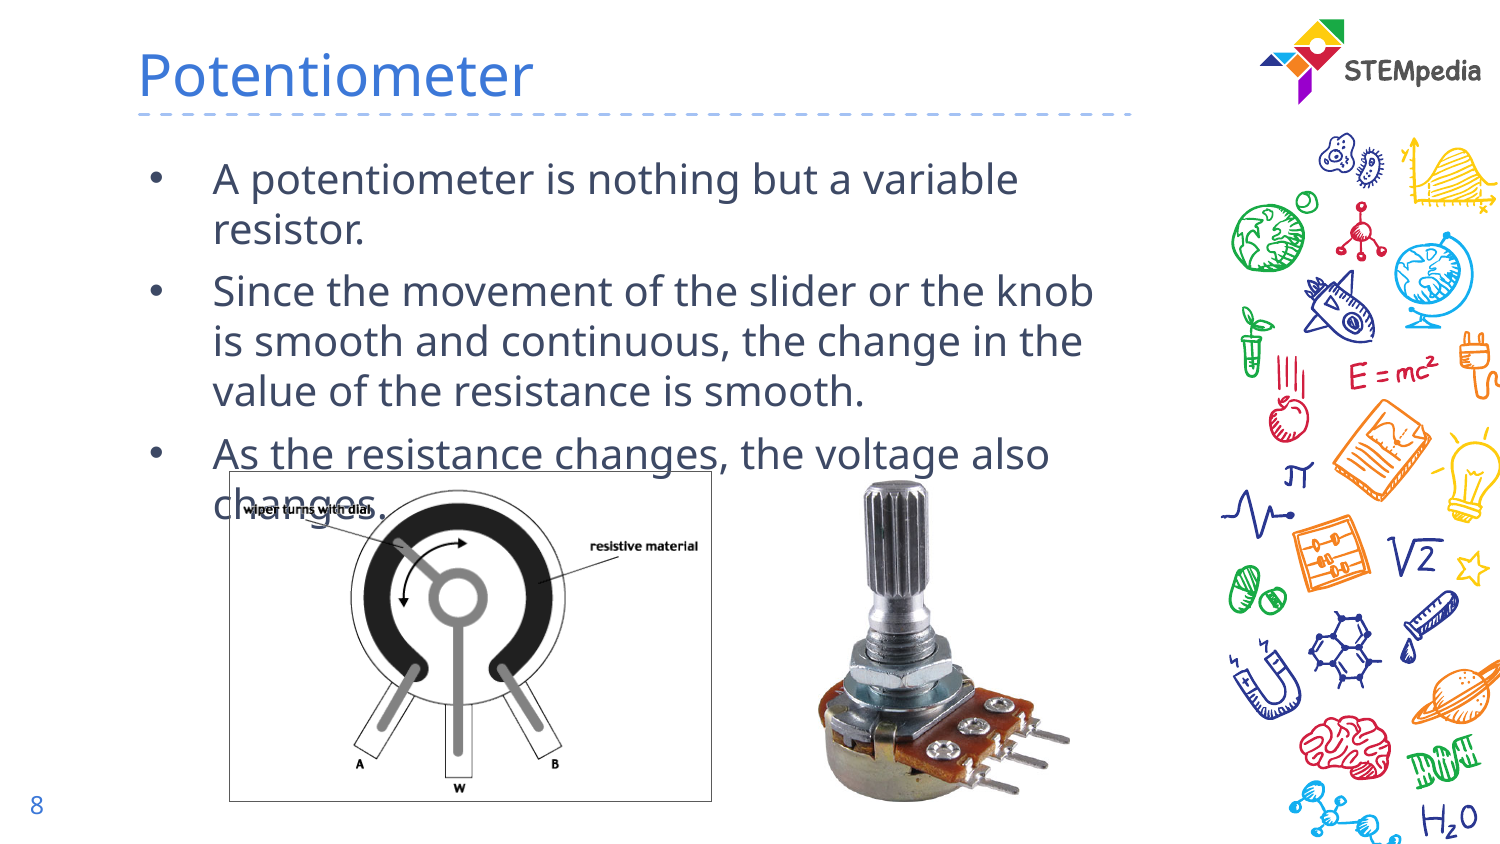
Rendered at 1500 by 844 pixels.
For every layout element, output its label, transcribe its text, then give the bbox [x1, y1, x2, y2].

list A potentiometer is nothing but a variable resistor. Since the movement of the slider or the knob is smooth and continuous, the change in the value of the resistance is smooth. As the resistance changes, the voltage also changes. [122, 137, 1130, 806]
picture [229, 471, 712, 802]
slide_number 8 [14, 774, 105, 840]
picture [818, 480, 1070, 802]
title Potentiometer [122, 0, 1130, 123]
